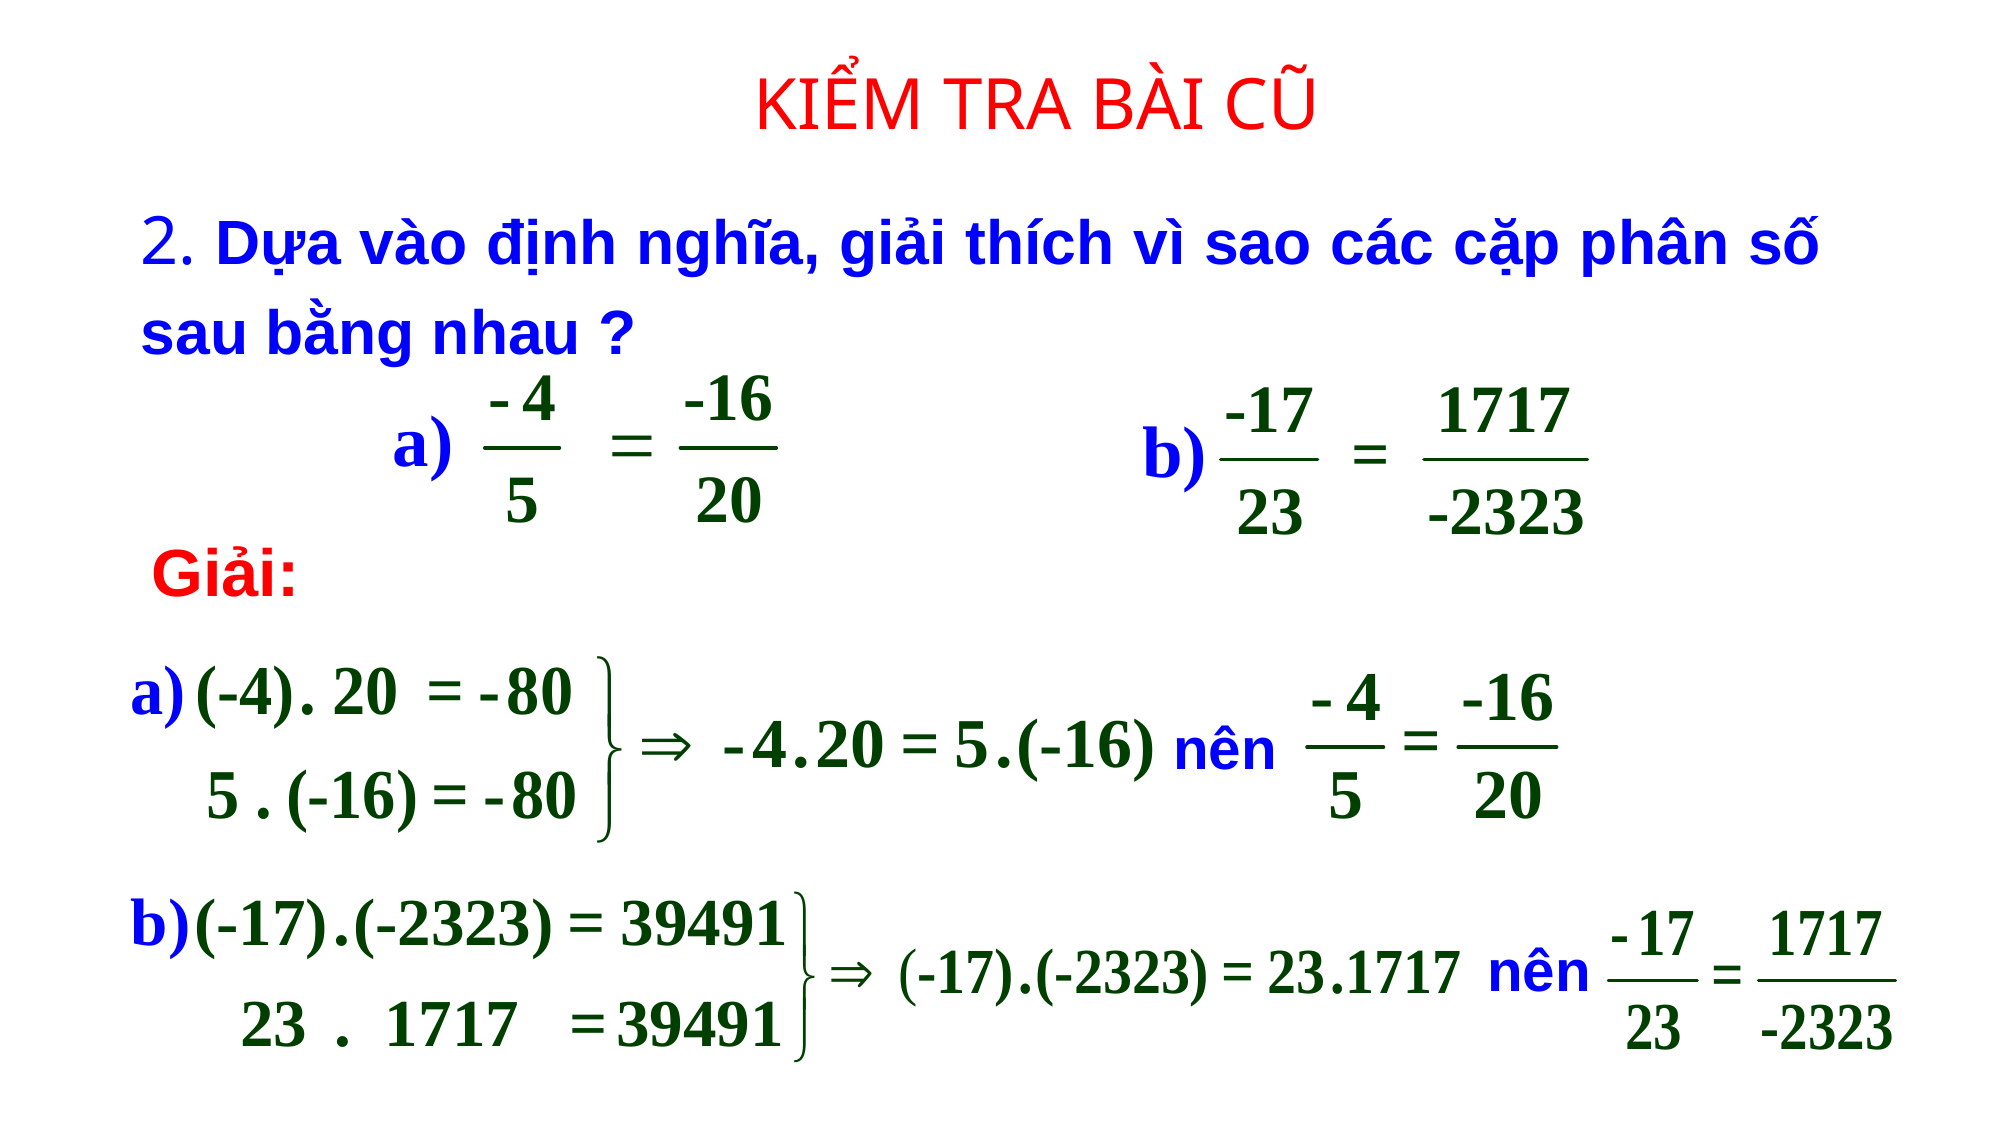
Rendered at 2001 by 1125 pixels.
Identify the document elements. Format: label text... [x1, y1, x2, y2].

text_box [1472, 891, 1906, 1065]
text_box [1158, 654, 1567, 835]
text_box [755, 878, 1473, 1076]
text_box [124, 887, 755, 1075]
text_box Giải: [136, 522, 350, 618]
text_box 2. Dựa vào định nghĩa, giải thích vì sao các cặp phân số sau bằng nhau ? [125, 174, 1839, 375]
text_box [123, 653, 550, 849]
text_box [1135, 363, 1599, 551]
text_box KIỂM TRA BÀI CŨ [362, 51, 1713, 173]
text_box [550, 642, 1166, 858]
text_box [385, 351, 792, 539]
